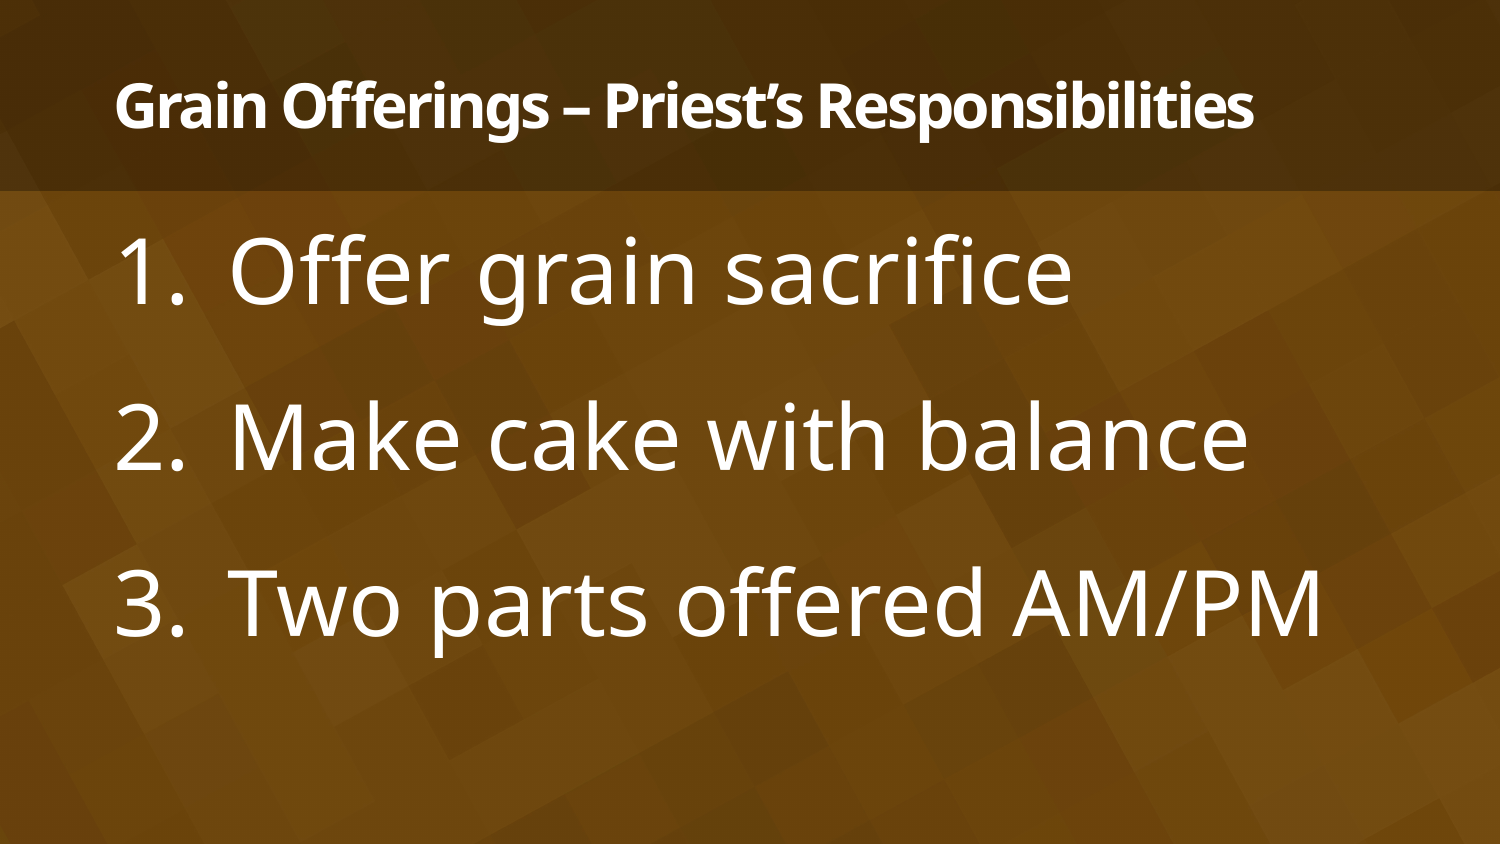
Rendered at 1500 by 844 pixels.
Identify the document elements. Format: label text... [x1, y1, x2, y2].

list Offer grain sacrifice Make cake with balance Two parts offered AM/PM [98, 205, 1397, 803]
picture [0, 0, 1500, 844]
title Grain Offerings – Priest’s Responsibilities [98, 33, 1422, 175]
